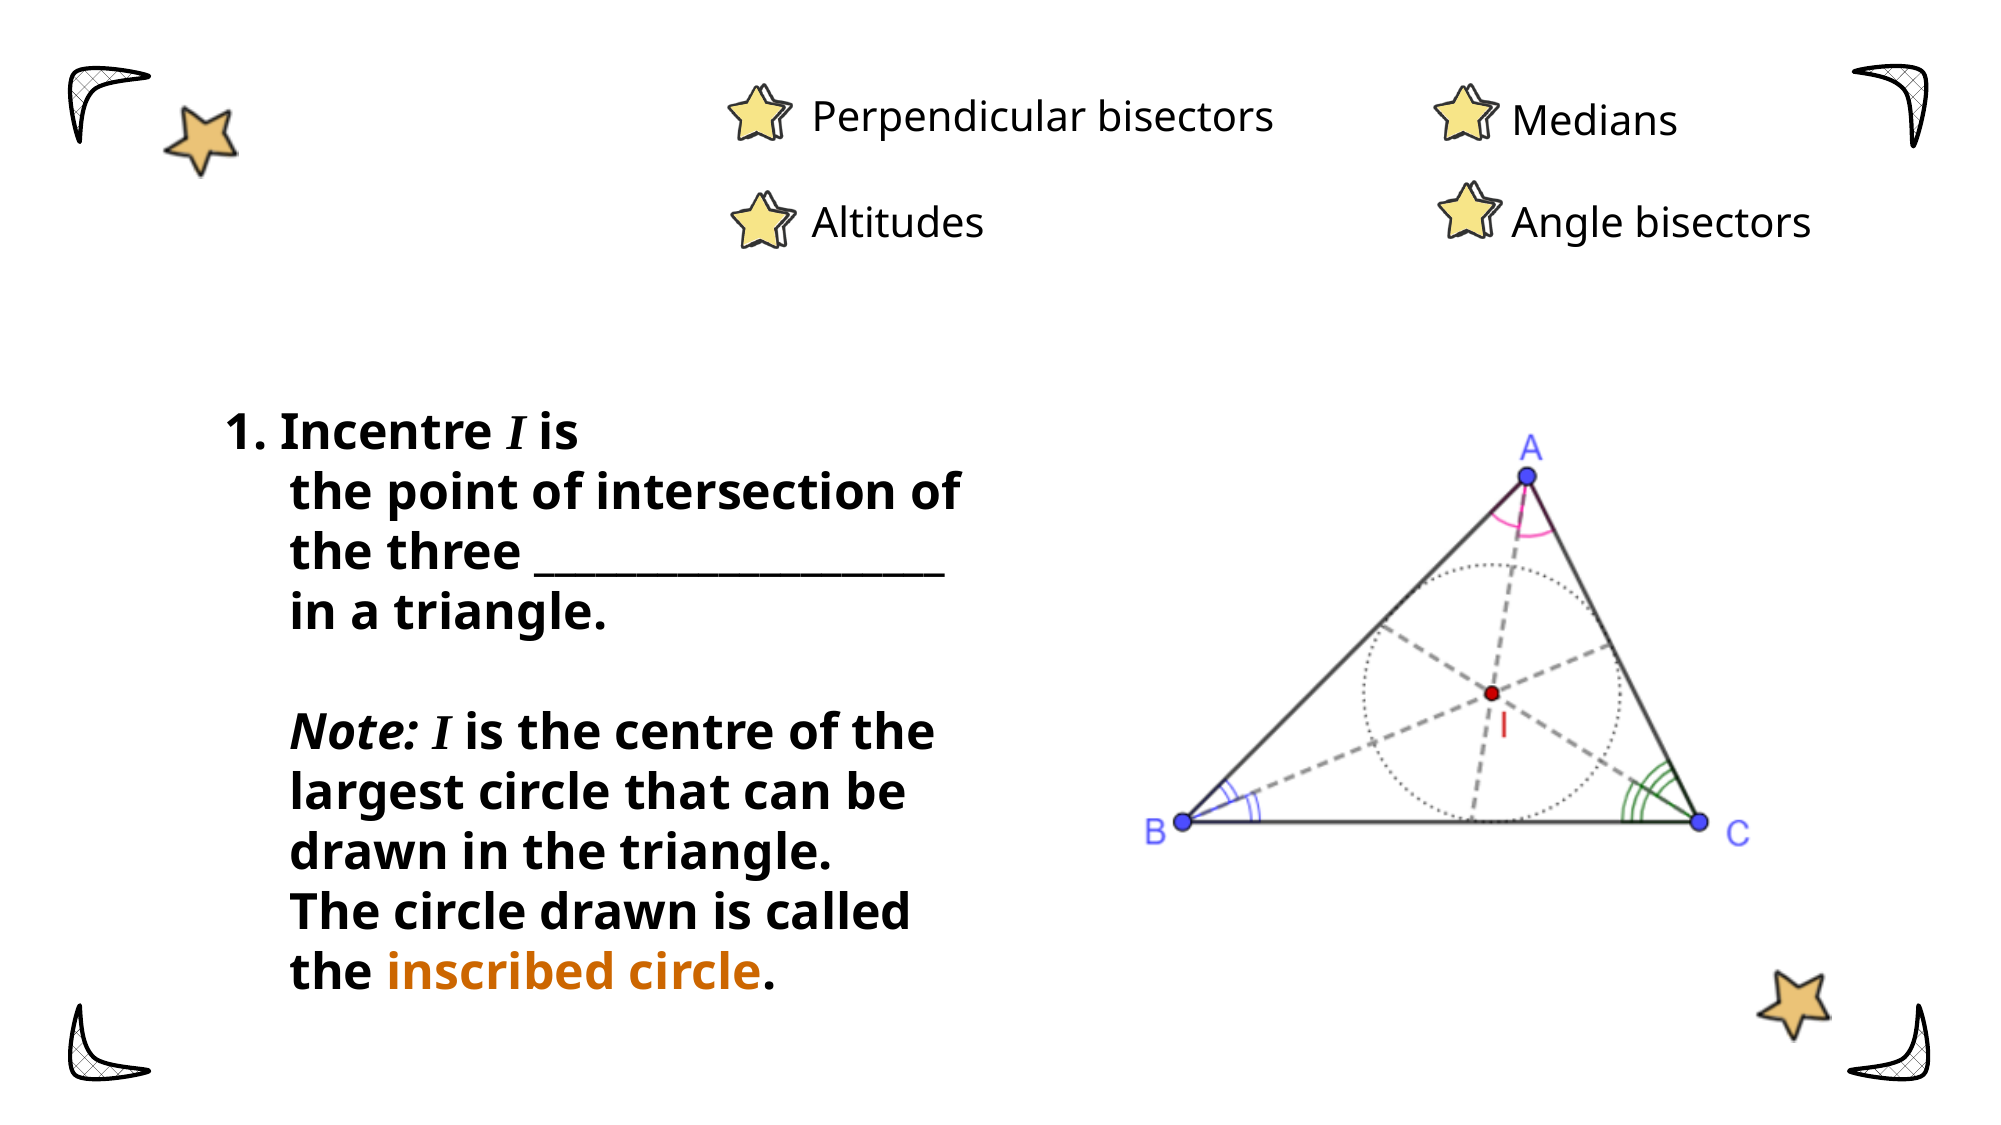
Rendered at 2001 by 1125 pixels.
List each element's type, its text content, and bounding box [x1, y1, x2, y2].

text_box Perpendicular bisectors [796, 82, 1457, 148]
picture [1755, 968, 1832, 1043]
picture [162, 104, 239, 179]
picture [1124, 428, 1810, 911]
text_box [726, 82, 793, 141]
text_box Altitudes [796, 188, 1167, 253]
text_box Angle bisectors [1496, 188, 1867, 253]
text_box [730, 190, 797, 249]
text_box [1848, 1004, 1930, 1081]
text_box [1852, 64, 1928, 148]
text_box Medians [1496, 86, 1867, 152]
text_box 1. Incentre I is the point of intersection of the three ____________________ in a triangle. Note: I is the centre of the largest circle that can be drawn in the triangle. The circle drawn is called the inscribed circle. [209, 392, 1130, 1008]
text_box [1437, 180, 1503, 239]
text_box [69, 66, 151, 143]
text_box [69, 1004, 151, 1081]
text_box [1433, 82, 1500, 141]
